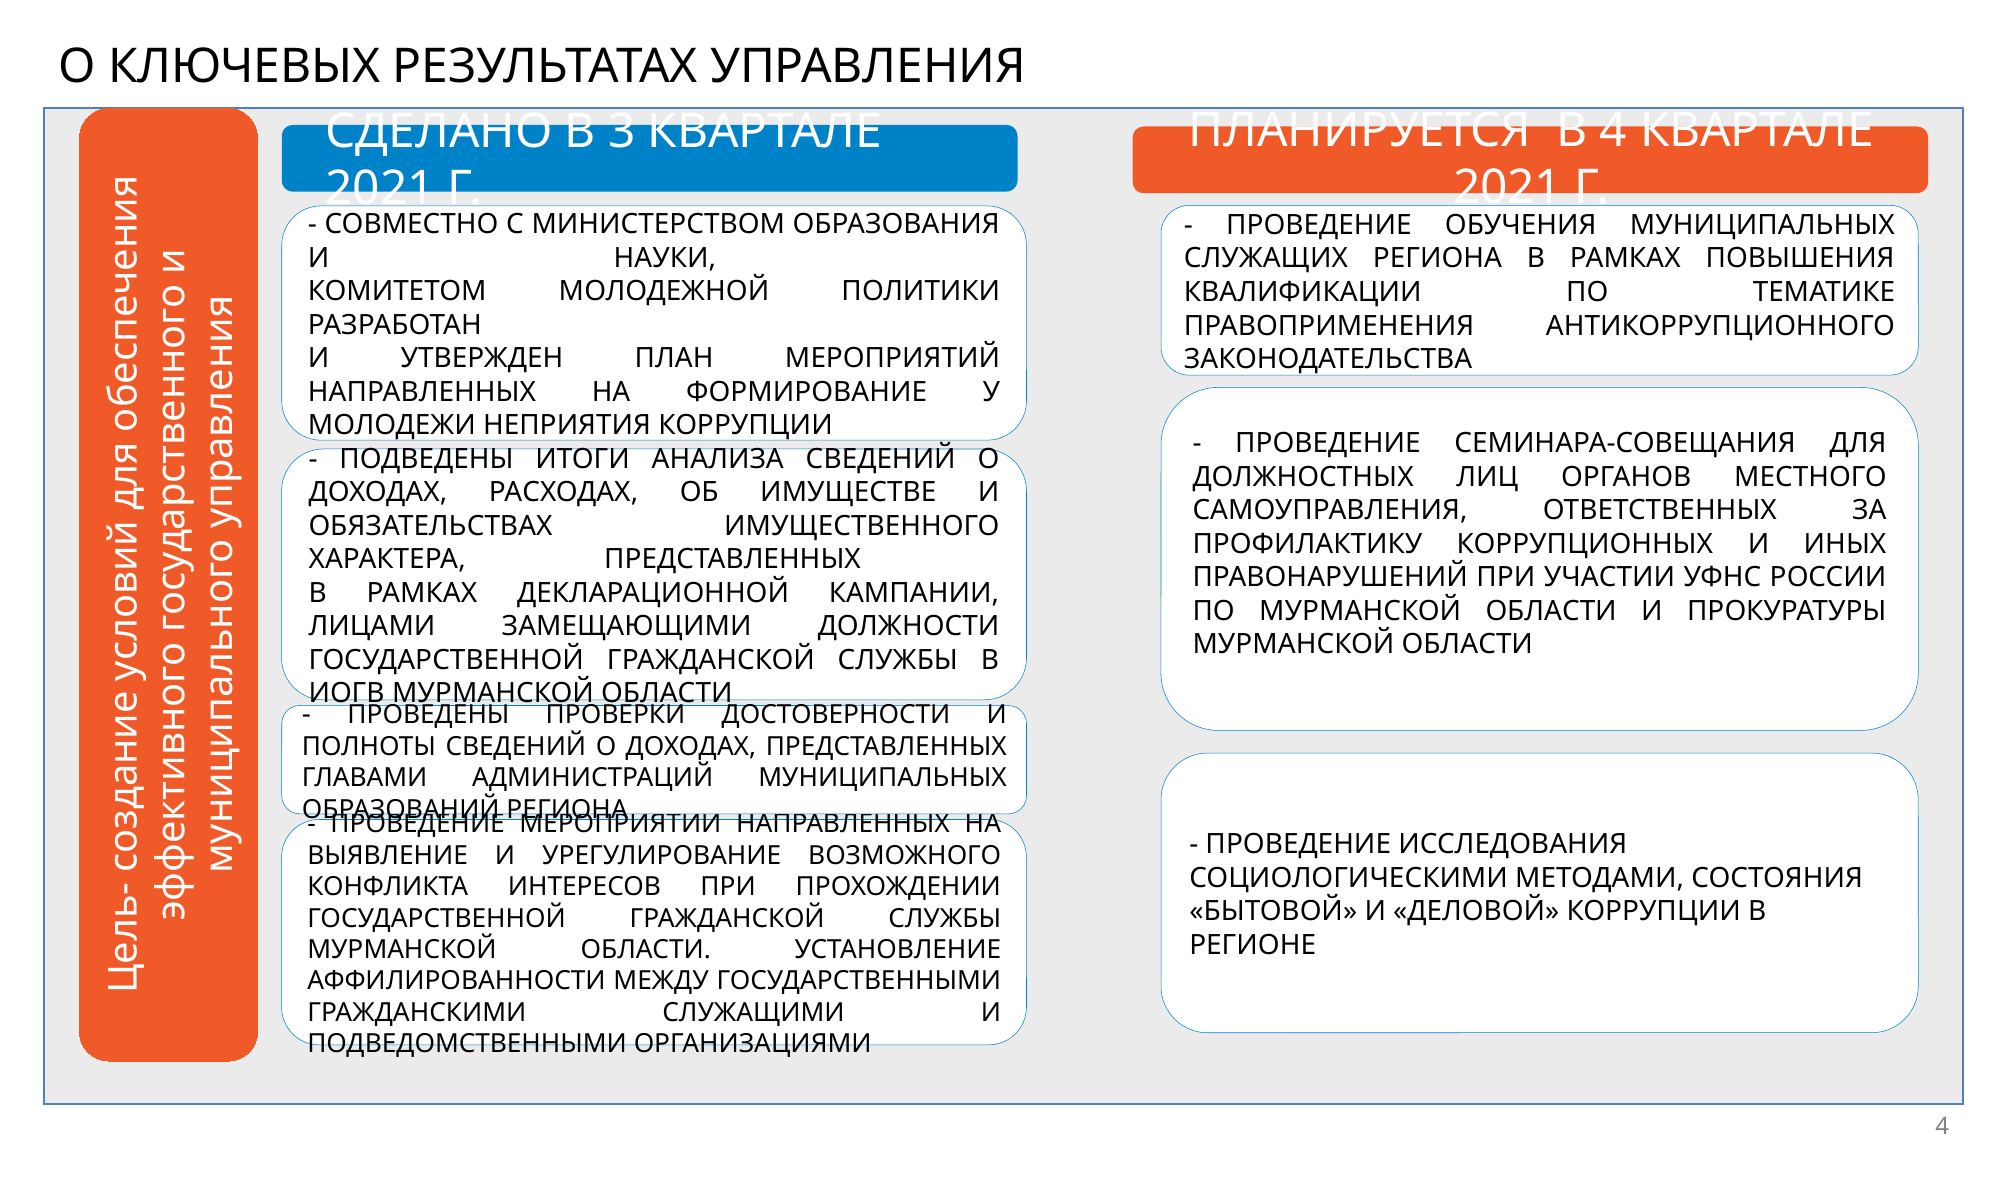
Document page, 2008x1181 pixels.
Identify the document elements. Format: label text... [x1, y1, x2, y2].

text_box [1132, 187, 1928, 195]
text_box - Проведение мероприятий направленных на выявление и урегулирование возможного конфликта интересов при прохождении государственной гражданской службы мурманской области. Установление аффилированности между государственными гражданскими служащими и подведомственными организациями [280, 818, 1028, 1046]
text_box - Проведение исследования социологическими методами, состояния «бытовой» и «деловой» коррупции в регионе [1159, 752, 1920, 1034]
text_box О КЛЮЧЕВЫХ РЕЗУЛЬТАТАХ УПРАВЛЕНИЯ [43, 26, 1976, 99]
slide_number 4 [1624, 1095, 1964, 1156]
text_box СДЕЛАНО В 3 КВАРТАЛЕ 2021 Г. [311, 115, 985, 199]
text_box Цель- создание условий для обеспечения эффективного государственного и муниципального управления [79, 108, 258, 1062]
text_box - Проведение семинара-совещания для должностных лиц органов местного самоуправления, ответственных за профилактику коррупционных и иных правонарушений при участии УФНС России по мурманской области и прокуратуры мурманской области [1159, 386, 1920, 732]
text_box - Подведены итоги анализа сведений о доходах, расходах, об имуществе и обязательствах имущественного характера, ПРЕДСТАВЛЕННЫХ В РАМКАХ ДЕКЛАРАЦИОННОЙ КАМПАНИИ, ЛИЦАМИ ЗАМЕЩАЮЩИМИ ДОЛЖНОСТИ ГОСУДАРСТВЕННОЙ ГРАЖДАНСКОЙ СЛУЖБЫ В иогв Мурманской области [280, 447, 1028, 701]
text_box - Проведены проверки достоверности и полноты сведений о доходах, представленных главами администраций муниципальных образований региона [280, 704, 1028, 815]
text_box ПЛАНИРУЕТСЯ В 4 КВАРТАЛЕ 2021 Г. [1121, 124, 1942, 187]
text_box [985, 123, 1019, 193]
text_box - совместно с министерством образования и науки, комитетом молодежной политики Разработан и утвержден план мероприятий направленных на формирование у молодежи неприятия коррупции [280, 204, 1028, 442]
text_box [280, 123, 311, 193]
text_box - Проведение обучения муниципальных служащих региона в рамках повышения квалификации по тематике правоприменения антикоррупционного законодательства [1159, 204, 1920, 377]
text_box [43, 107, 1964, 1105]
